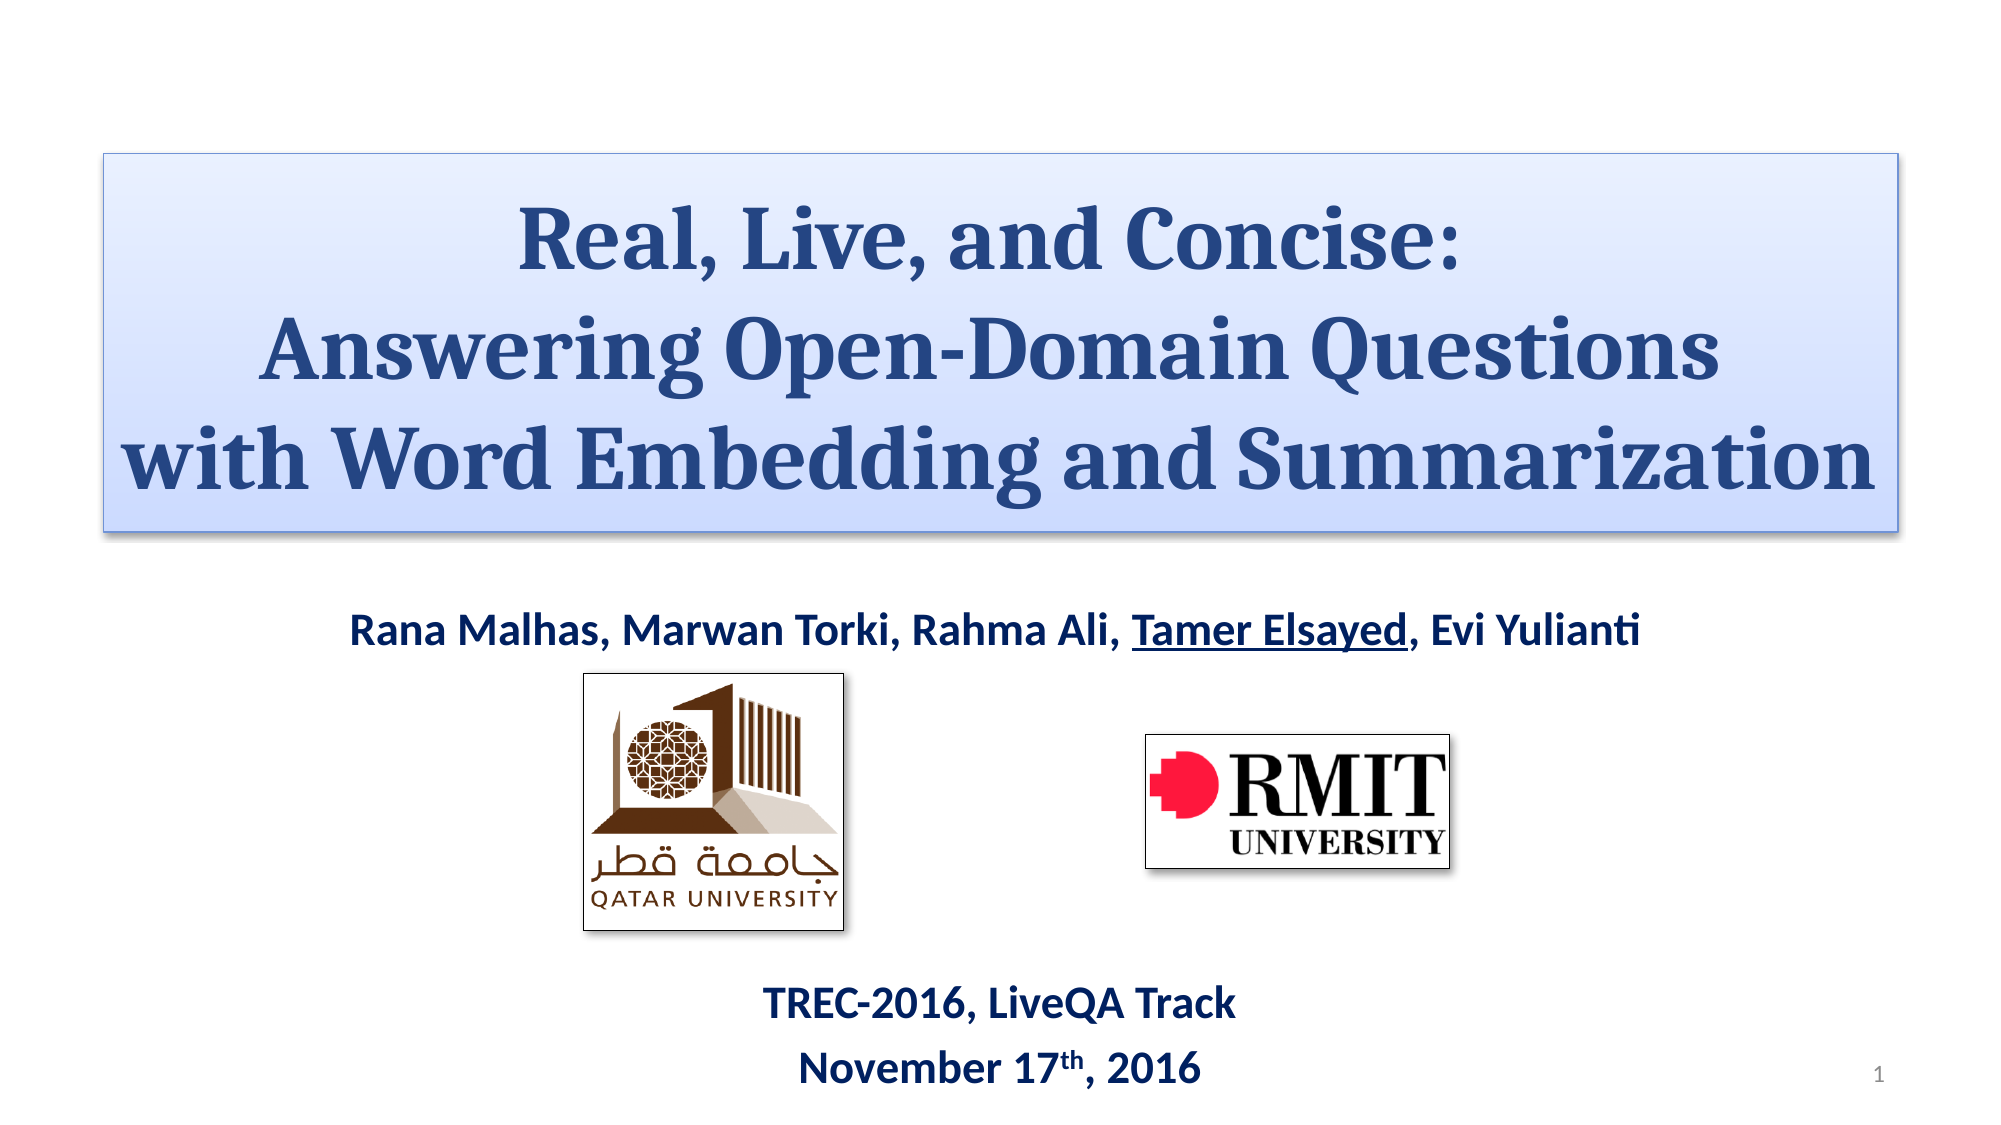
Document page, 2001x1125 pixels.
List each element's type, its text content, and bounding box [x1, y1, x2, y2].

picture [583, 672, 844, 931]
slide_number 1 [1433, 1042, 1900, 1103]
picture [1144, 734, 1450, 870]
subtitle Rana Malhas, Marwan Torki, Rahma Ali, Tamer Elsayed, Evi Yulianti TREC-2016, LiveQA Track November 17th, 2016 [0, 590, 2000, 1102]
title Real, Live, and Concise: Answering Open-Domain Questions with Word Embedding and Summarization [103, 153, 1899, 533]
